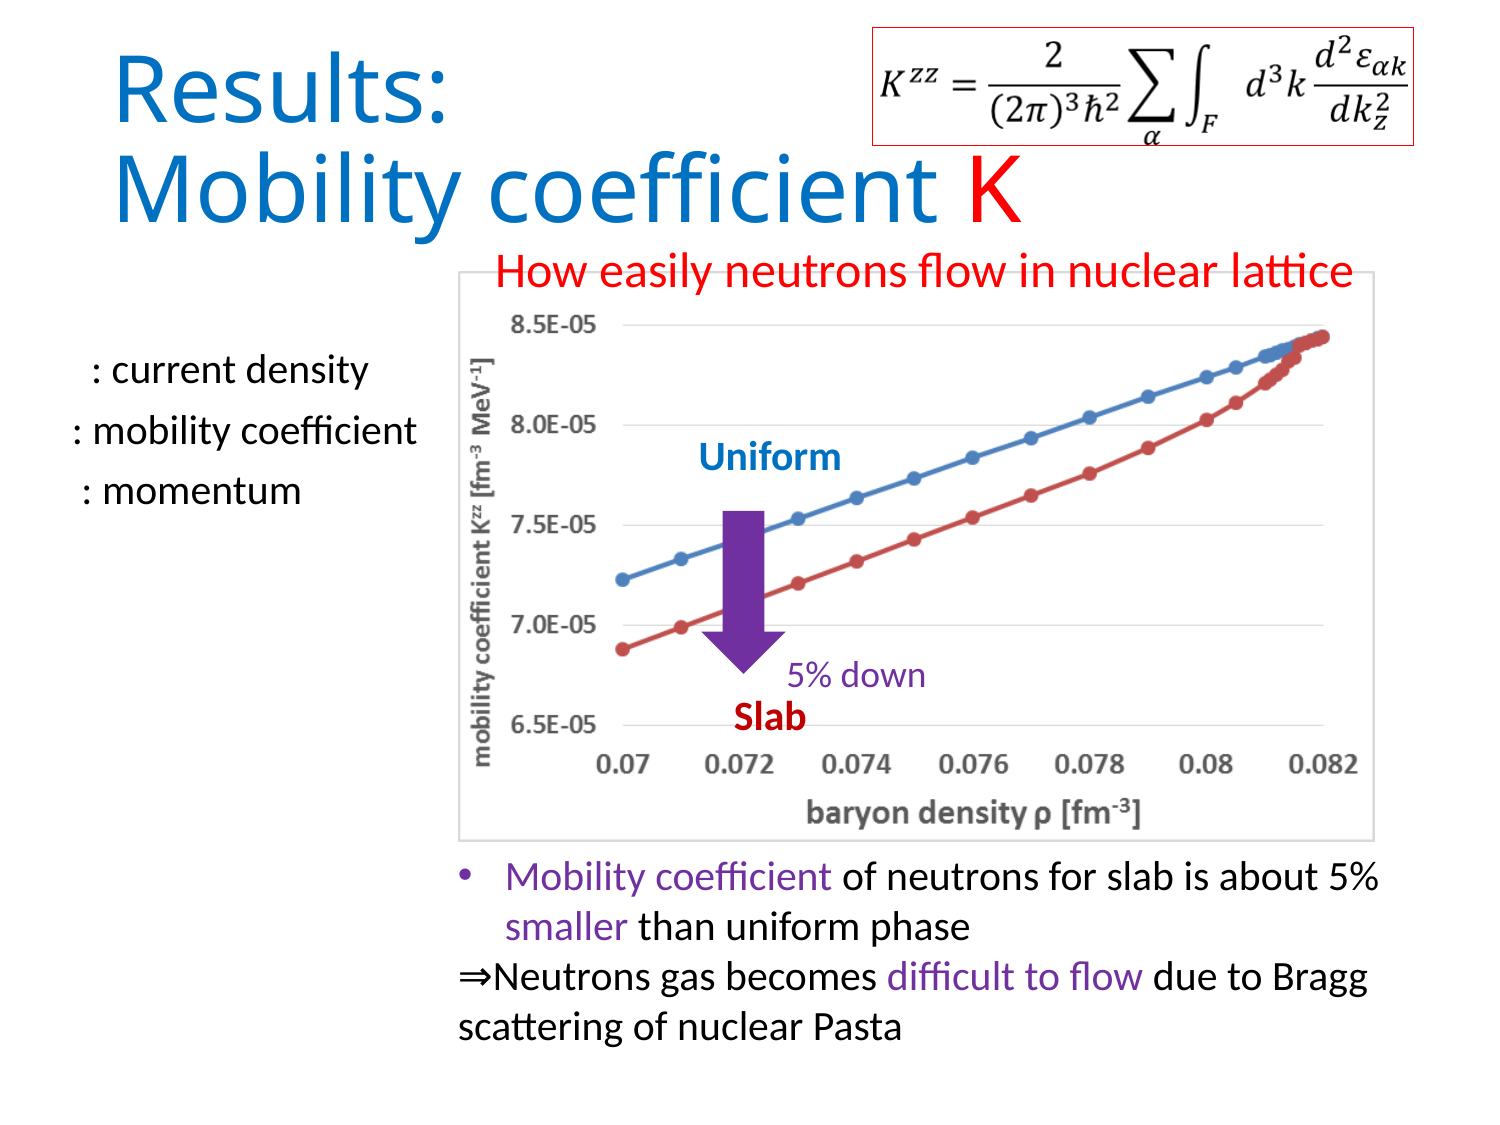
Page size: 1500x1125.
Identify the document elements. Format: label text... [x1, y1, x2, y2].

picture [458, 271, 1375, 842]
picture [872, 27, 1414, 146]
title Results: Mobility coefficient K [96, 33, 1391, 251]
text_box How easily neutrons flow in nuclear lattice [468, 230, 1370, 271]
text_box Mobility coefficient of neutrons for slab is about 5% smaller than uniform phase ⇒Neutrons gas becomes difficult to flow due to Bragg scattering of nuclear Pasta [443, 841, 1434, 1057]
